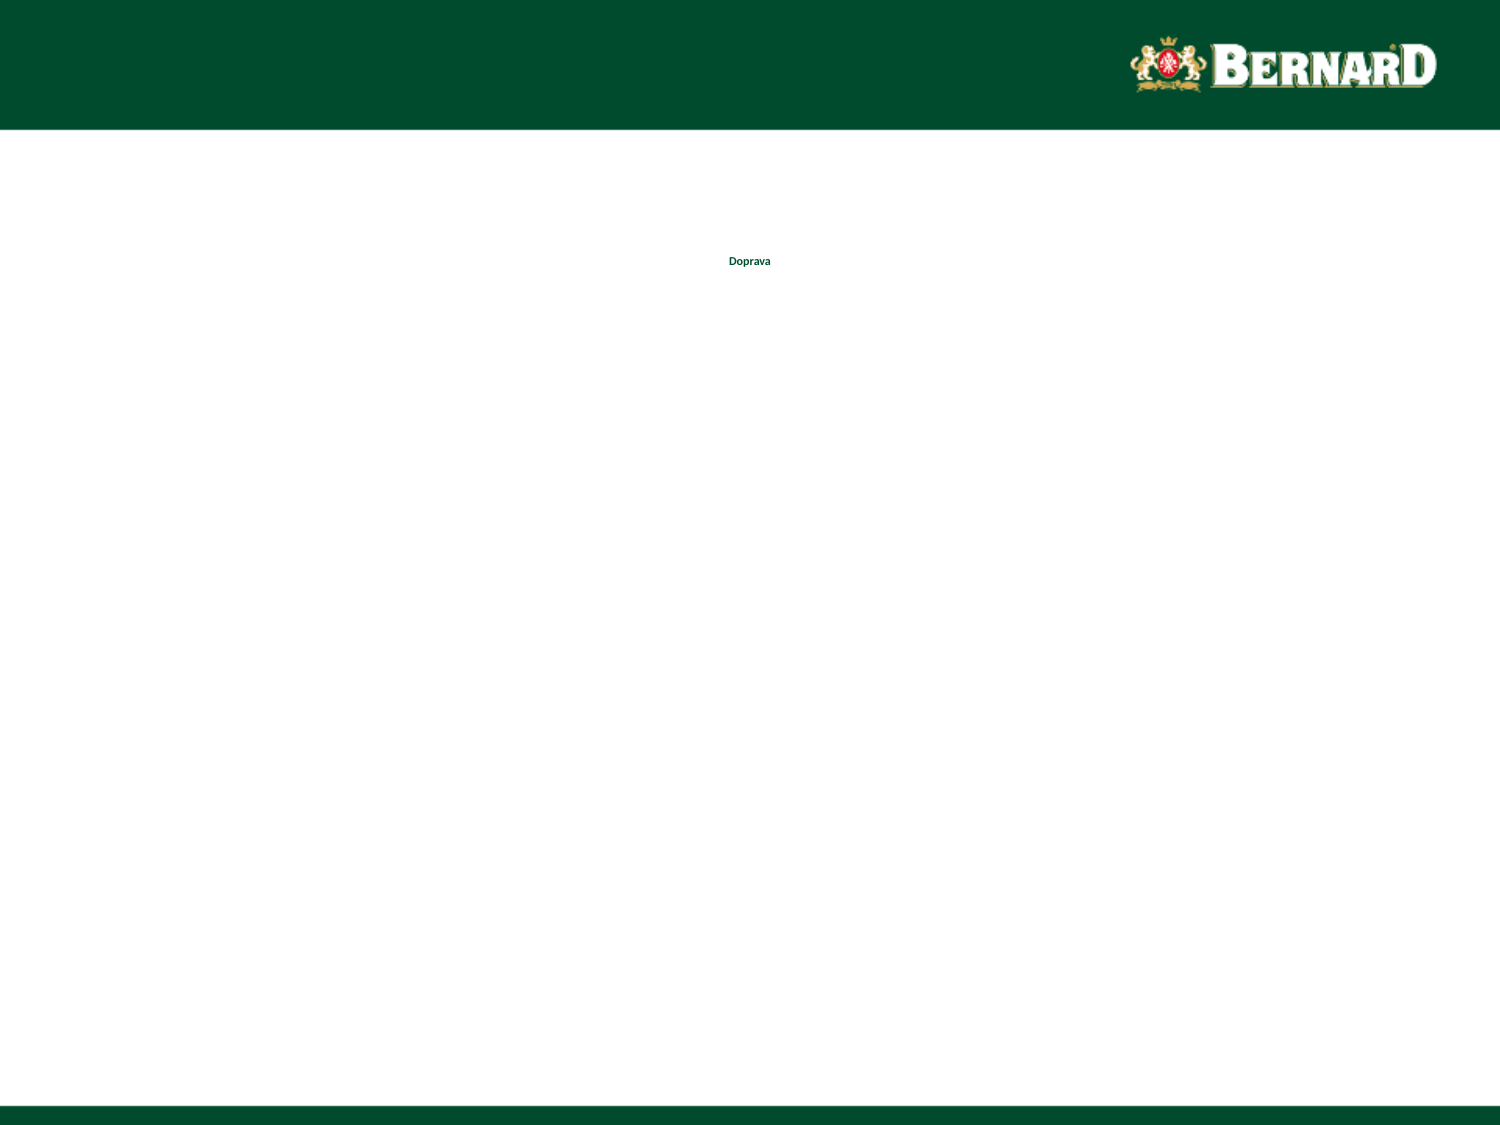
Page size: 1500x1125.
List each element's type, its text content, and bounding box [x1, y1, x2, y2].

picture [0, 0, 1500, 1125]
title Doprava [103, 156, 1397, 278]
text_box [1104, 29, 1459, 116]
